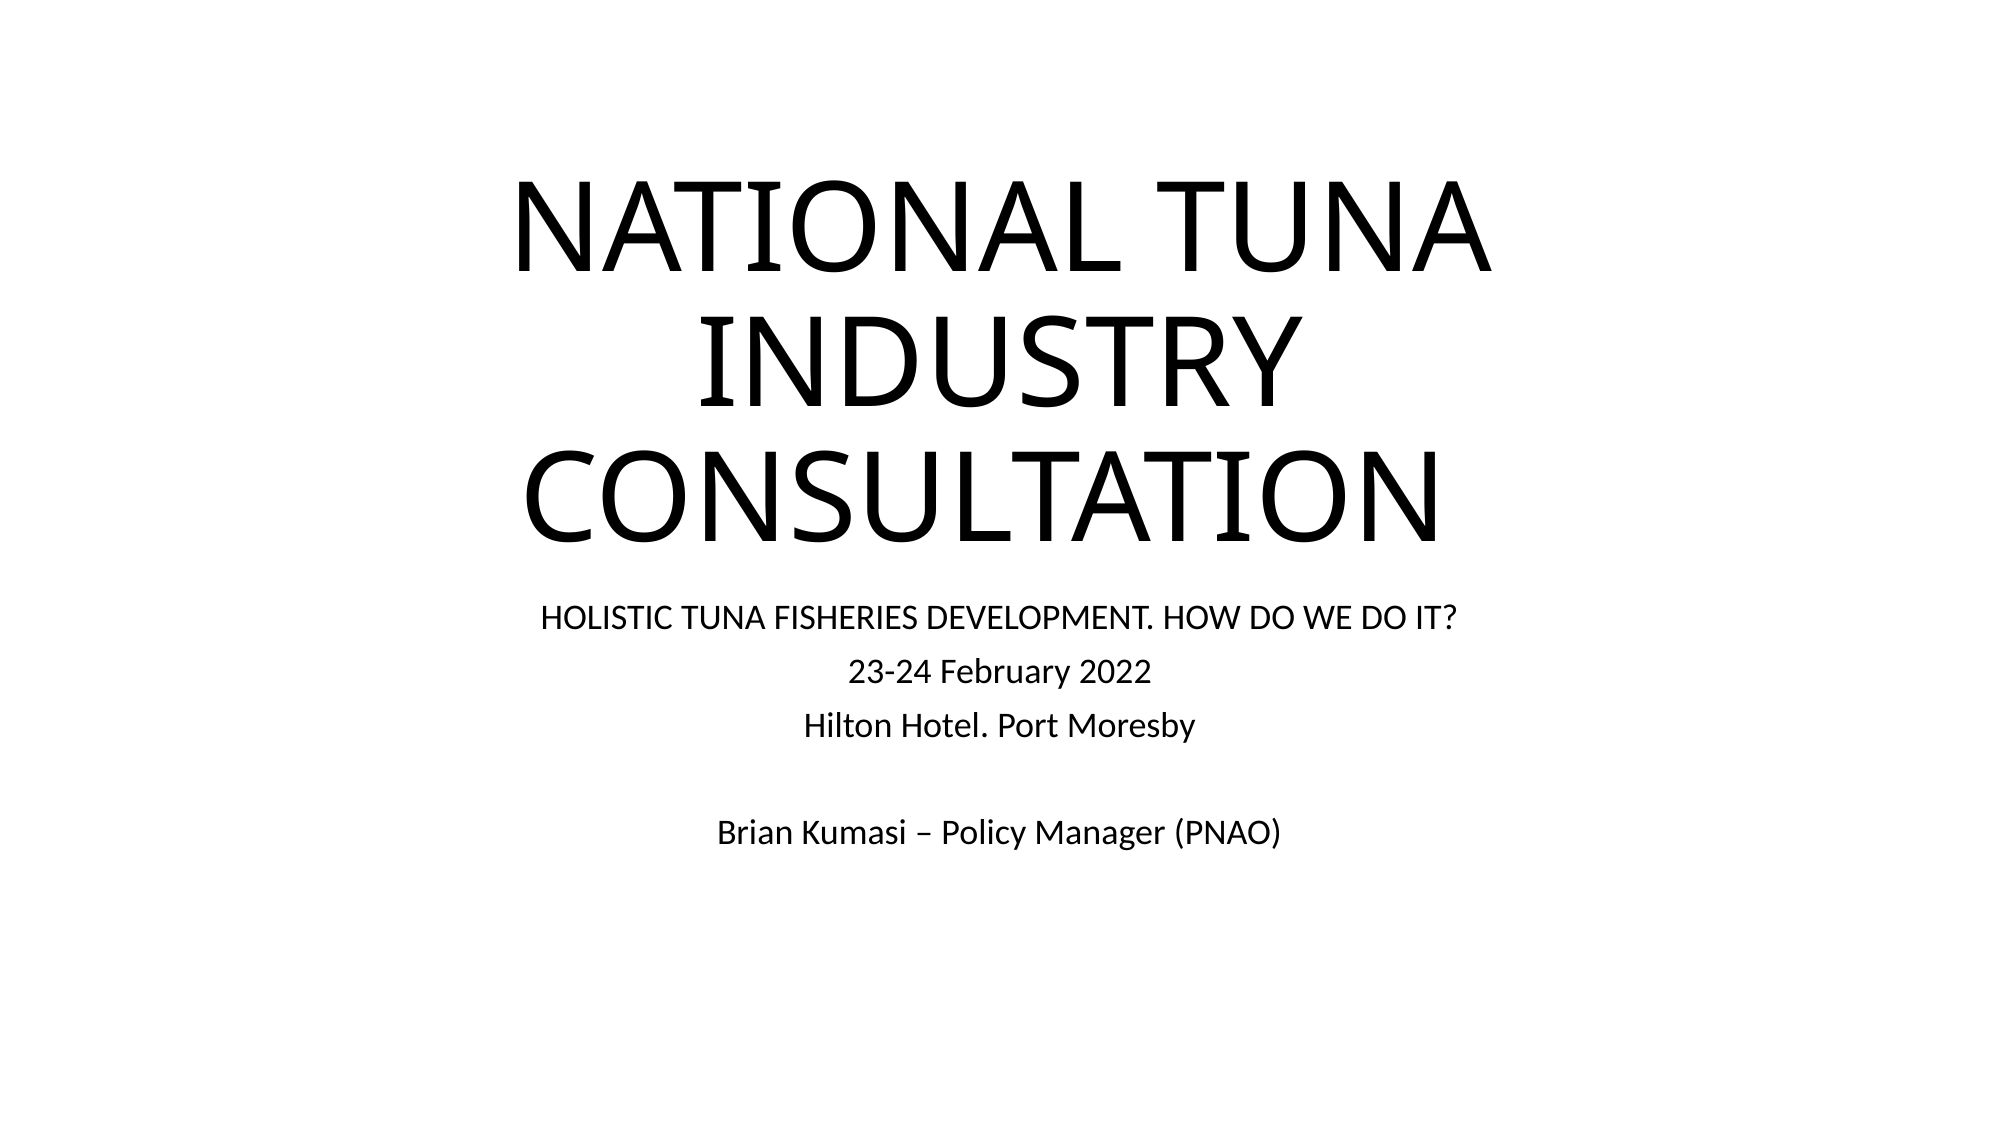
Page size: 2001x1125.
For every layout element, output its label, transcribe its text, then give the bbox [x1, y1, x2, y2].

subtitle HOLISTIC TUNA FISHERIES DEVELOPMENT. HOW DO WE DO IT? 23-24 February 2022 Hilton Hotel. Port Moresby Brian Kumasi – Policy Manager (PNAO) [249, 590, 1750, 863]
title NATIONAL TUNA INDUSTRY CONSULTATION [249, 184, 1750, 576]
